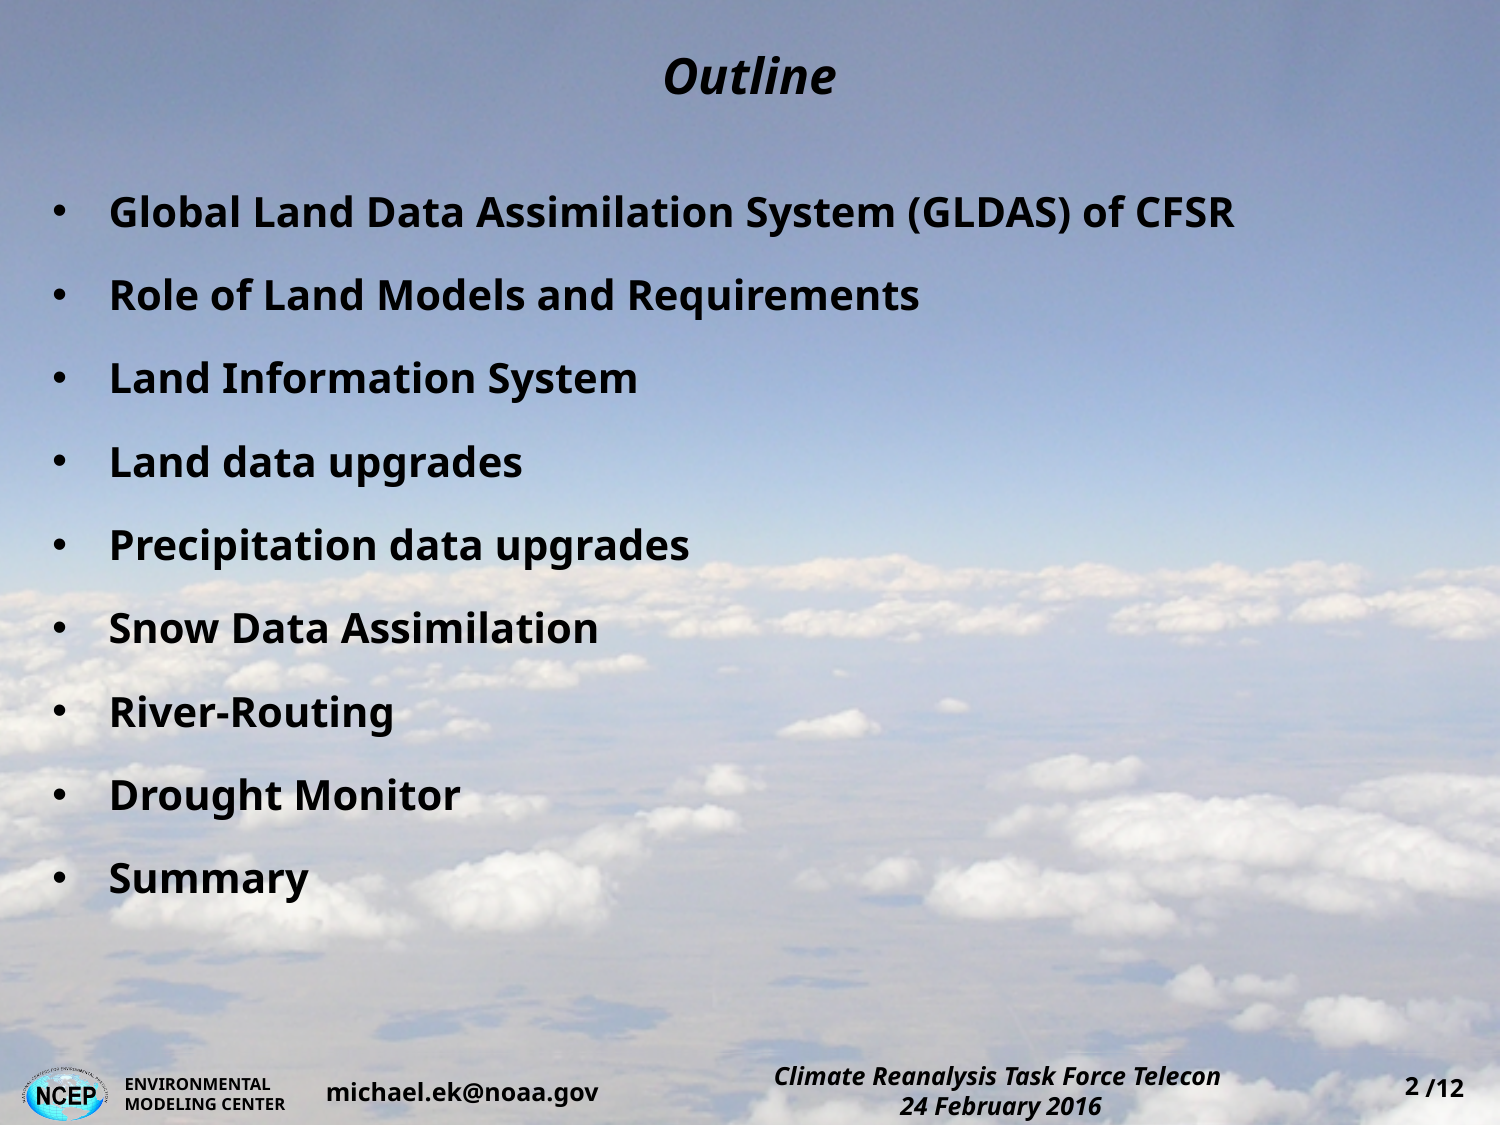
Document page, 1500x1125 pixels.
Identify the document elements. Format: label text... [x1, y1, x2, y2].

picture [0, 0, 1500, 1054]
picture [22, 1067, 108, 1121]
slide_number 2 [1350, 1061, 1435, 1118]
